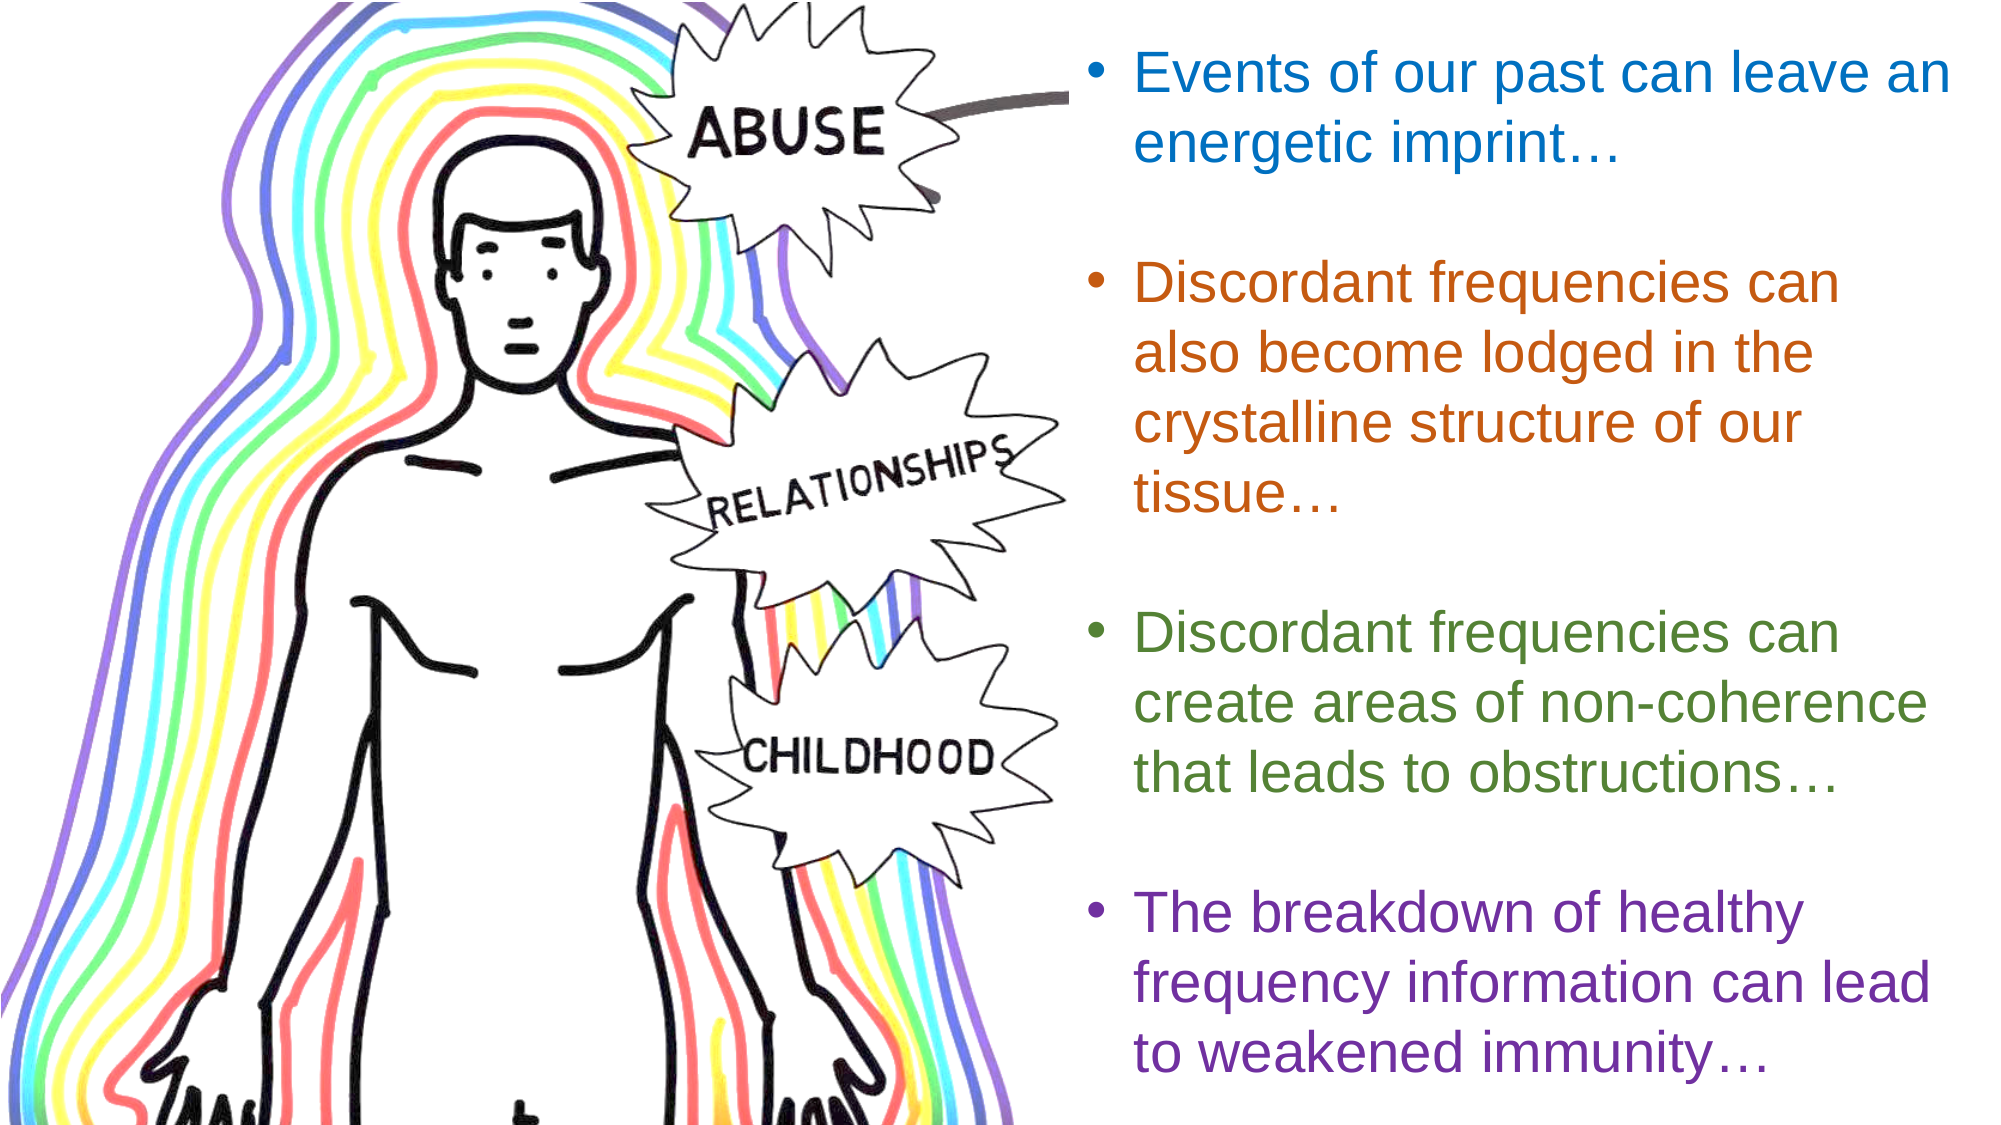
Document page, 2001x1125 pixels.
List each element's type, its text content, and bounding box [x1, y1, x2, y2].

text_box Events of our past can leave an energetic imprint… Discordant frequencies can also become lodged in the crystalline structure of our tissue… Discordant frequencies can create areas of non-coherence that leads to obstructions… The breakdown of healthy frequency information can lead to weakened immunity… [1069, 26, 1972, 1092]
picture [1, 2, 1069, 1125]
